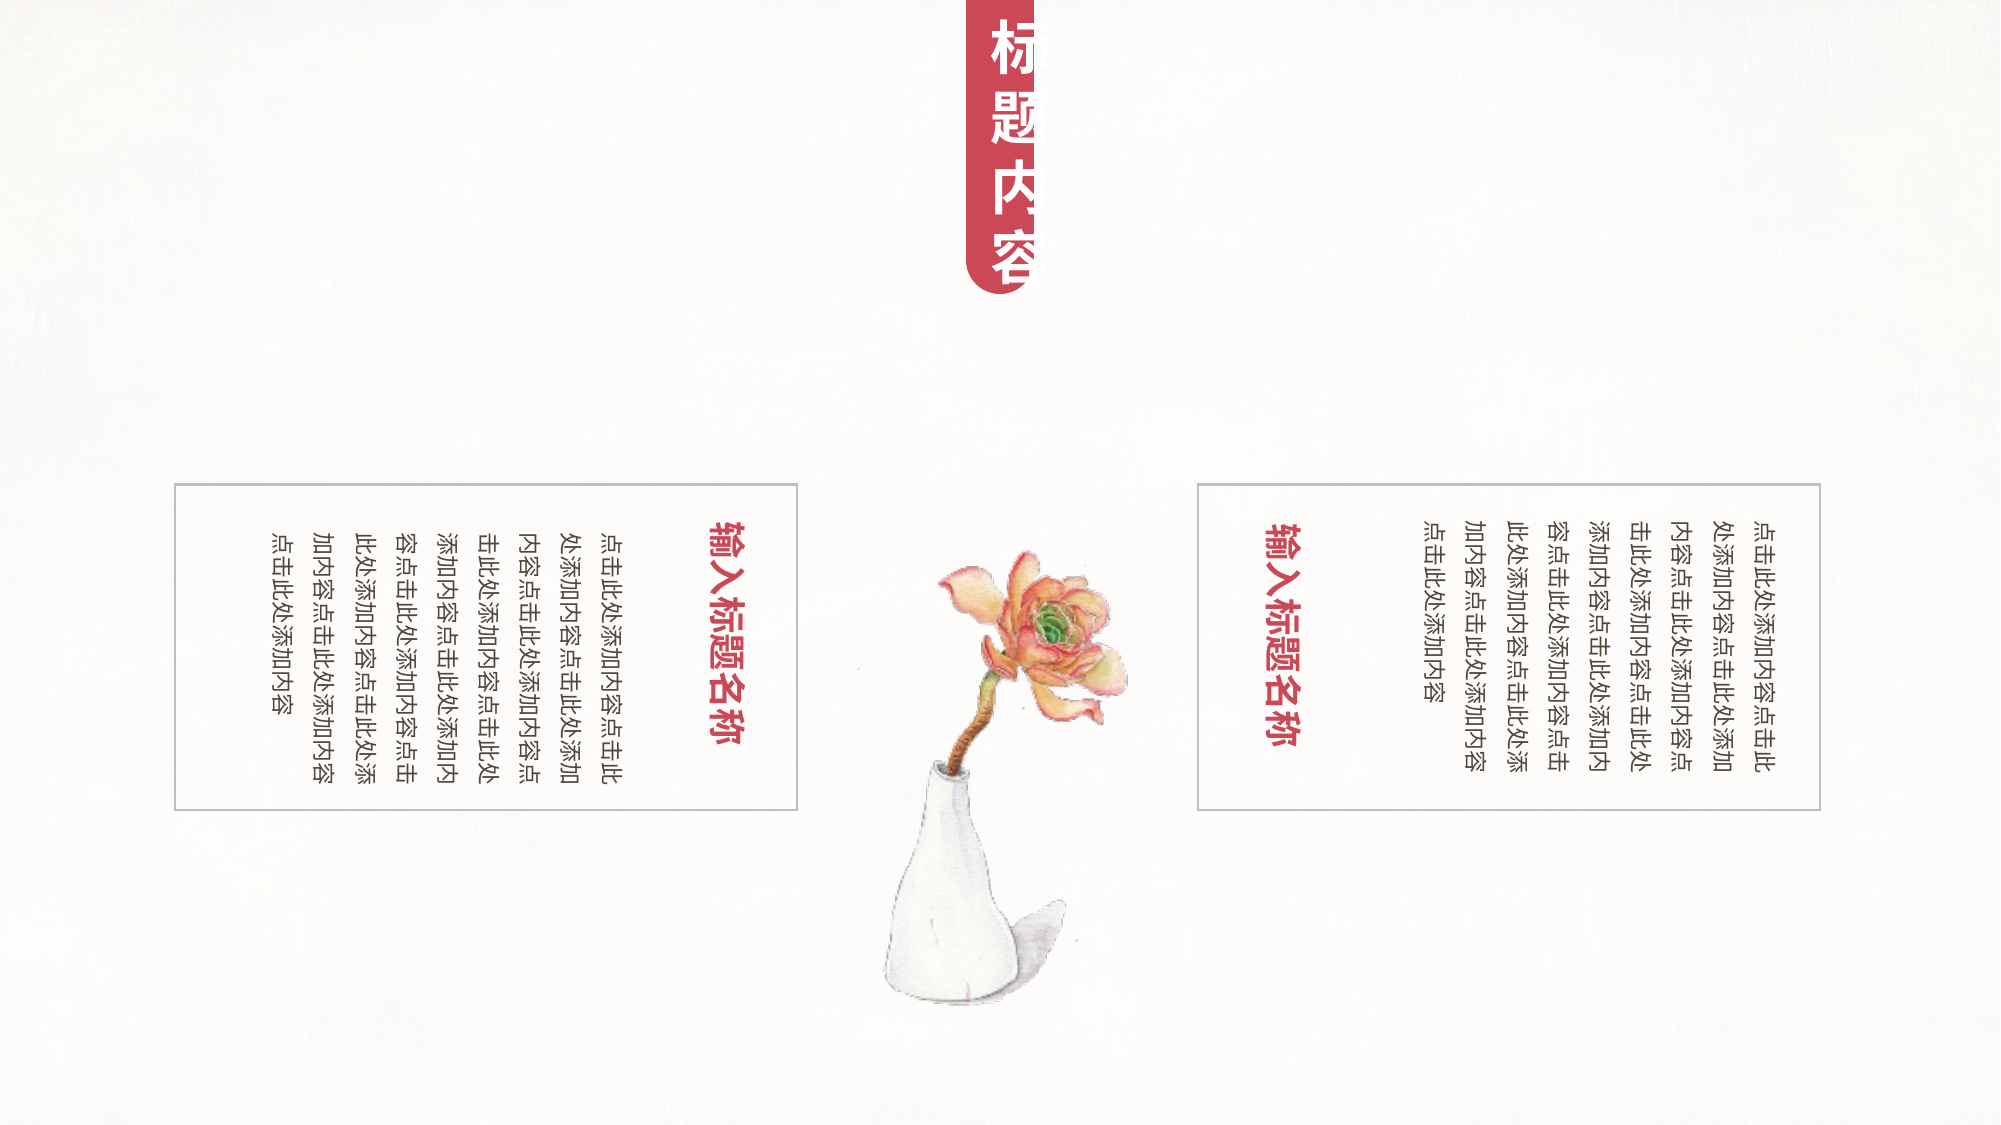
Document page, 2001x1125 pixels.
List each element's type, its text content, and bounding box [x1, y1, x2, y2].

text_box [174, 483, 793, 811]
text_box 输入标题名称 [1232, 479, 1337, 792]
picture [793, 474, 1210, 1026]
text_box 标题内容 [964, 0, 1035, 296]
text_box 输入标题名称 [676, 477, 781, 790]
text_box [1210, 483, 1821, 811]
text_box 点击此处添加内容点击此处添加内容点击此处添加内容点击此处添加内容点击此处添加内容点击此处添加内容点击此处添加内容点击此处添加内容点击此处添加内容点击此处添加内容点击此处添加内容点击此处添加内容 [190, 525, 597, 801]
text_box 点击此处添加内容点击此处添加内容点击此处添加内容点击此处添加内容点击此处添加内容点击此处添加内容点击此处添加内容点击此处添加内容点击此处添加内容点击此处添加内容点击此处添加内容点击此处添加内容 [1342, 512, 1749, 788]
